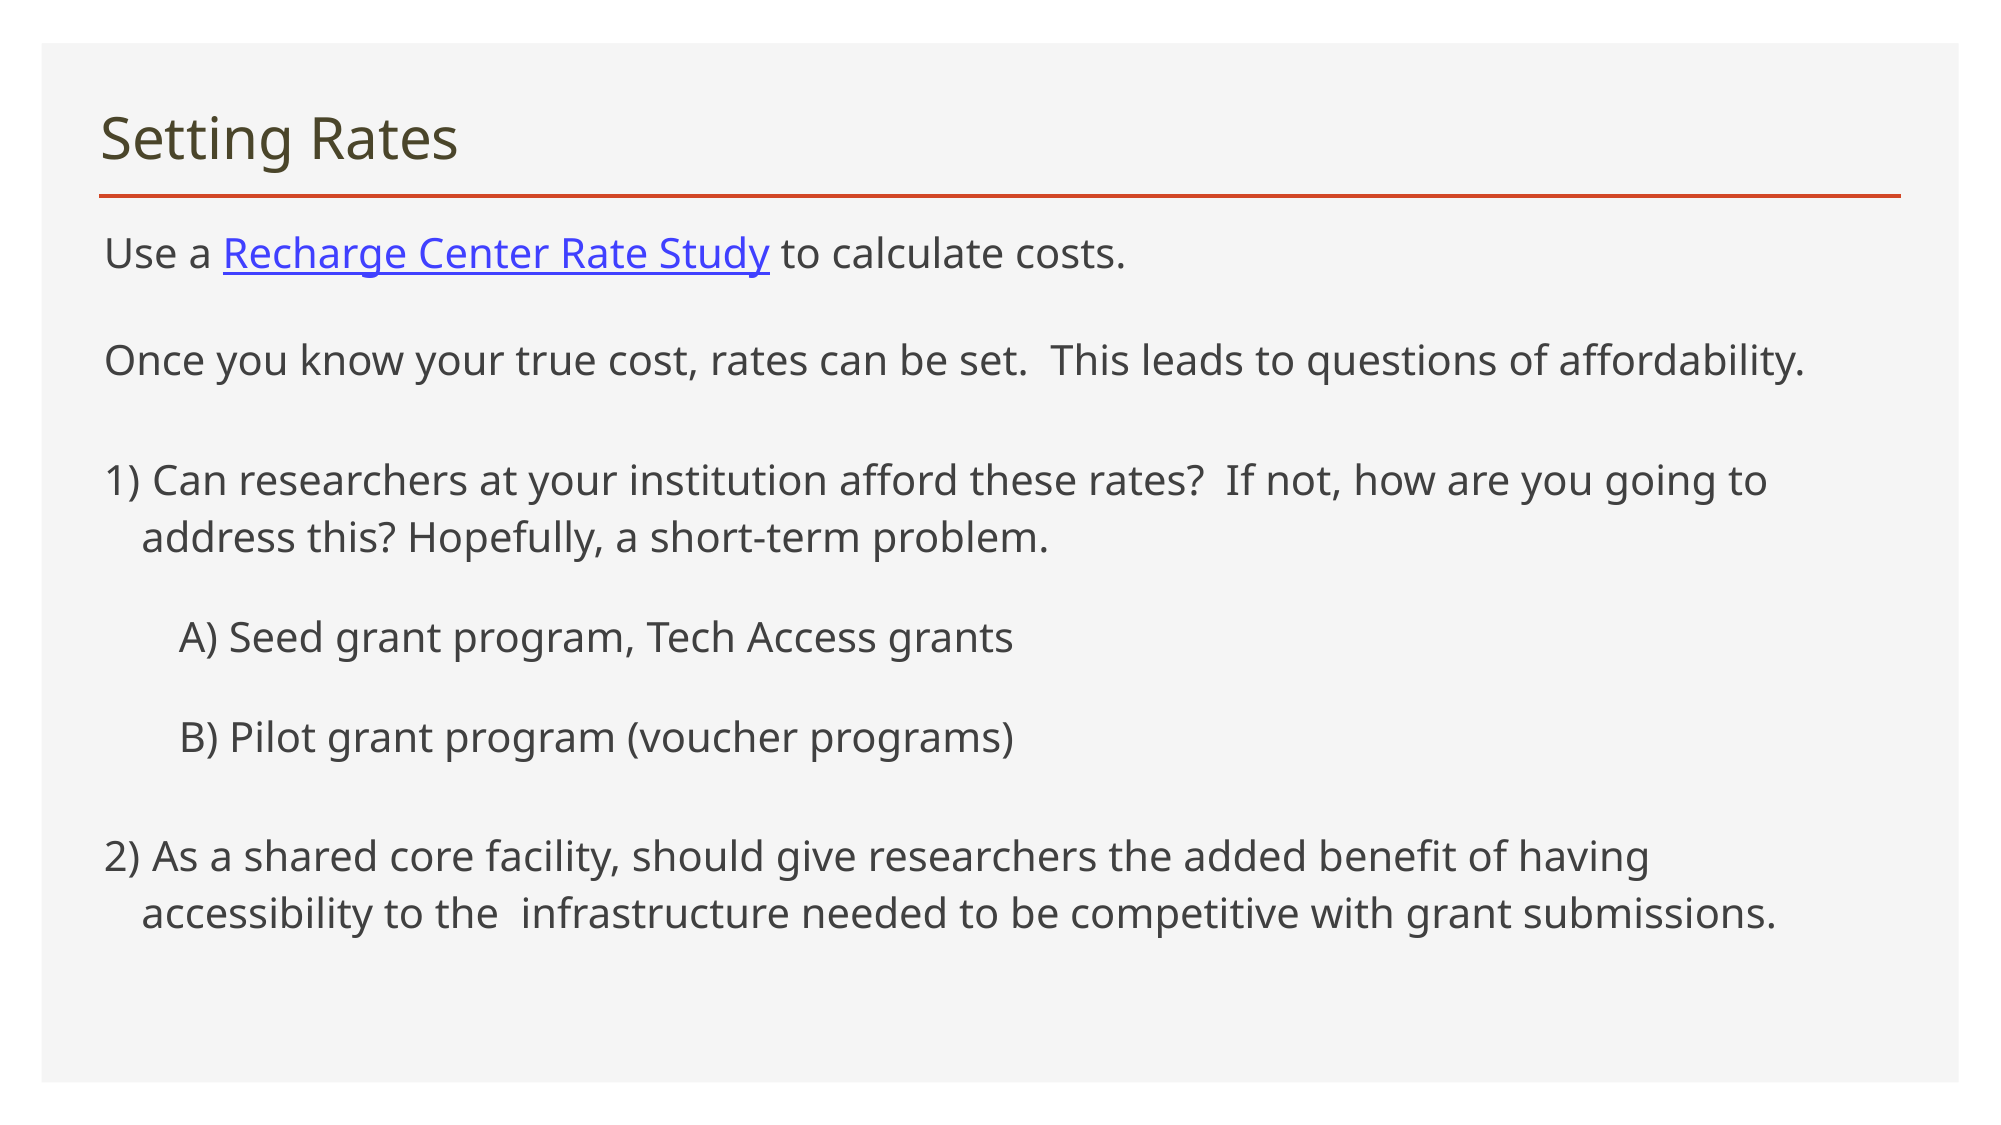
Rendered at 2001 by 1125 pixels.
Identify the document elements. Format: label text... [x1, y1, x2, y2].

text_box Use a Recharge Center Rate Study to calculate costs. Once you know your true cost, rates can be set. This leads to questions of affordability. Can researchers at your institution afford these rates? If not, how are you going to address this? Hopefully, a short-term problem. A) Seed grant program, Tech Access grants B) Pilot grant program (voucher programs) As a shared core facility, should give researchers the added benefit of having accessibility to the infrastructure needed to be competitive with grant submissions. [88, 238, 1892, 1035]
title Setting Rates [85, 73, 1214, 179]
